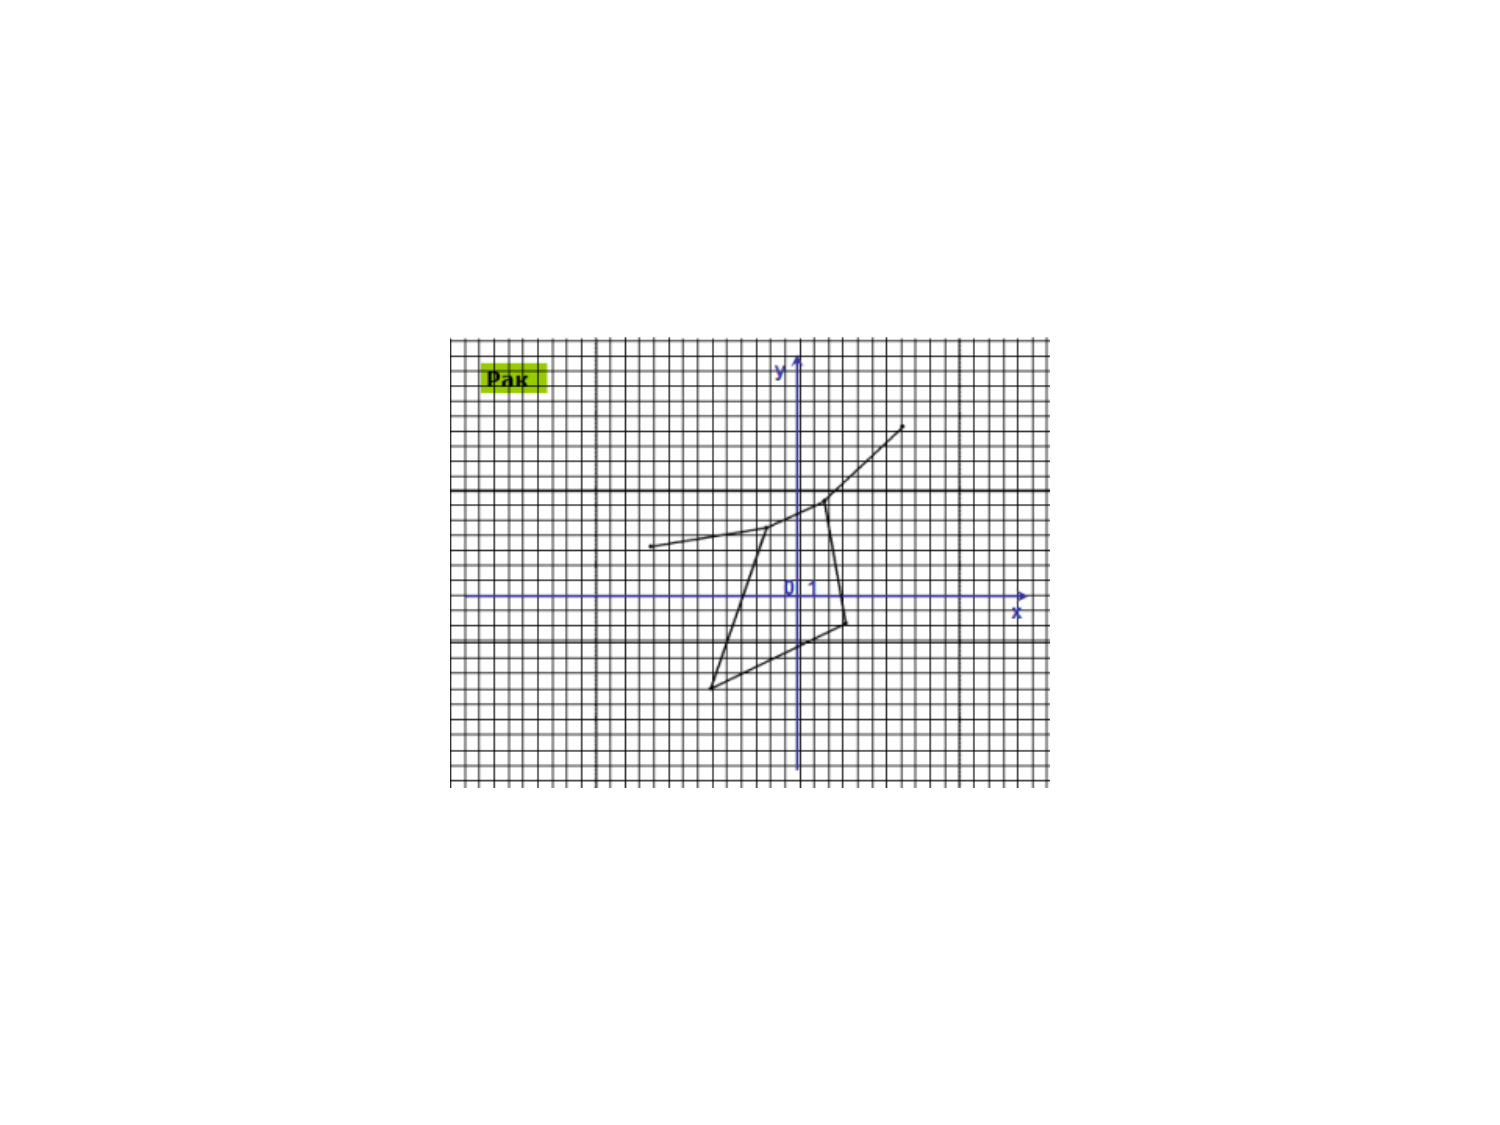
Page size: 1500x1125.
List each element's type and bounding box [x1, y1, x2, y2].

picture [449, 337, 1051, 788]
